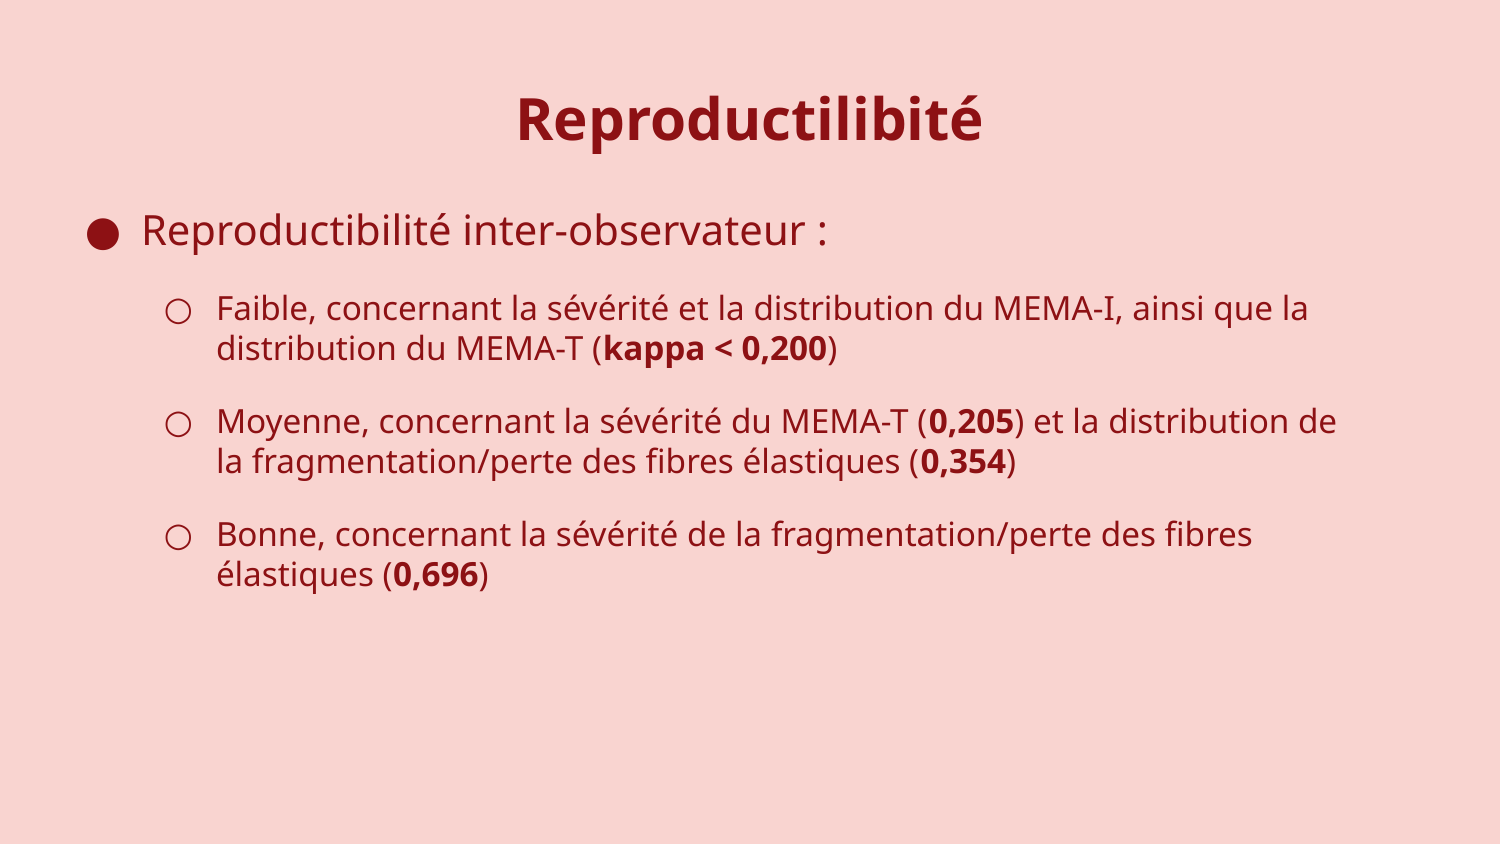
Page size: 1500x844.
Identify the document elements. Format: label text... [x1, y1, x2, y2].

title Reproductilibité [51, 66, 1449, 161]
list Reproductibilité inter-observateur : Faible, concernant la sévérité et la distribution du MEMA-I, ainsi que la distribution du MEMA-T (kappa < 0,200) Moyenne, concernant la sévérité du MEMA-T (0,205) et la distribution de la fragmentation/perte des fibres élastiques (0,354) Bonne, concernant la sévérité de la fragmentation/perte des fibres élastiques (0,696) [51, 189, 1372, 750]
